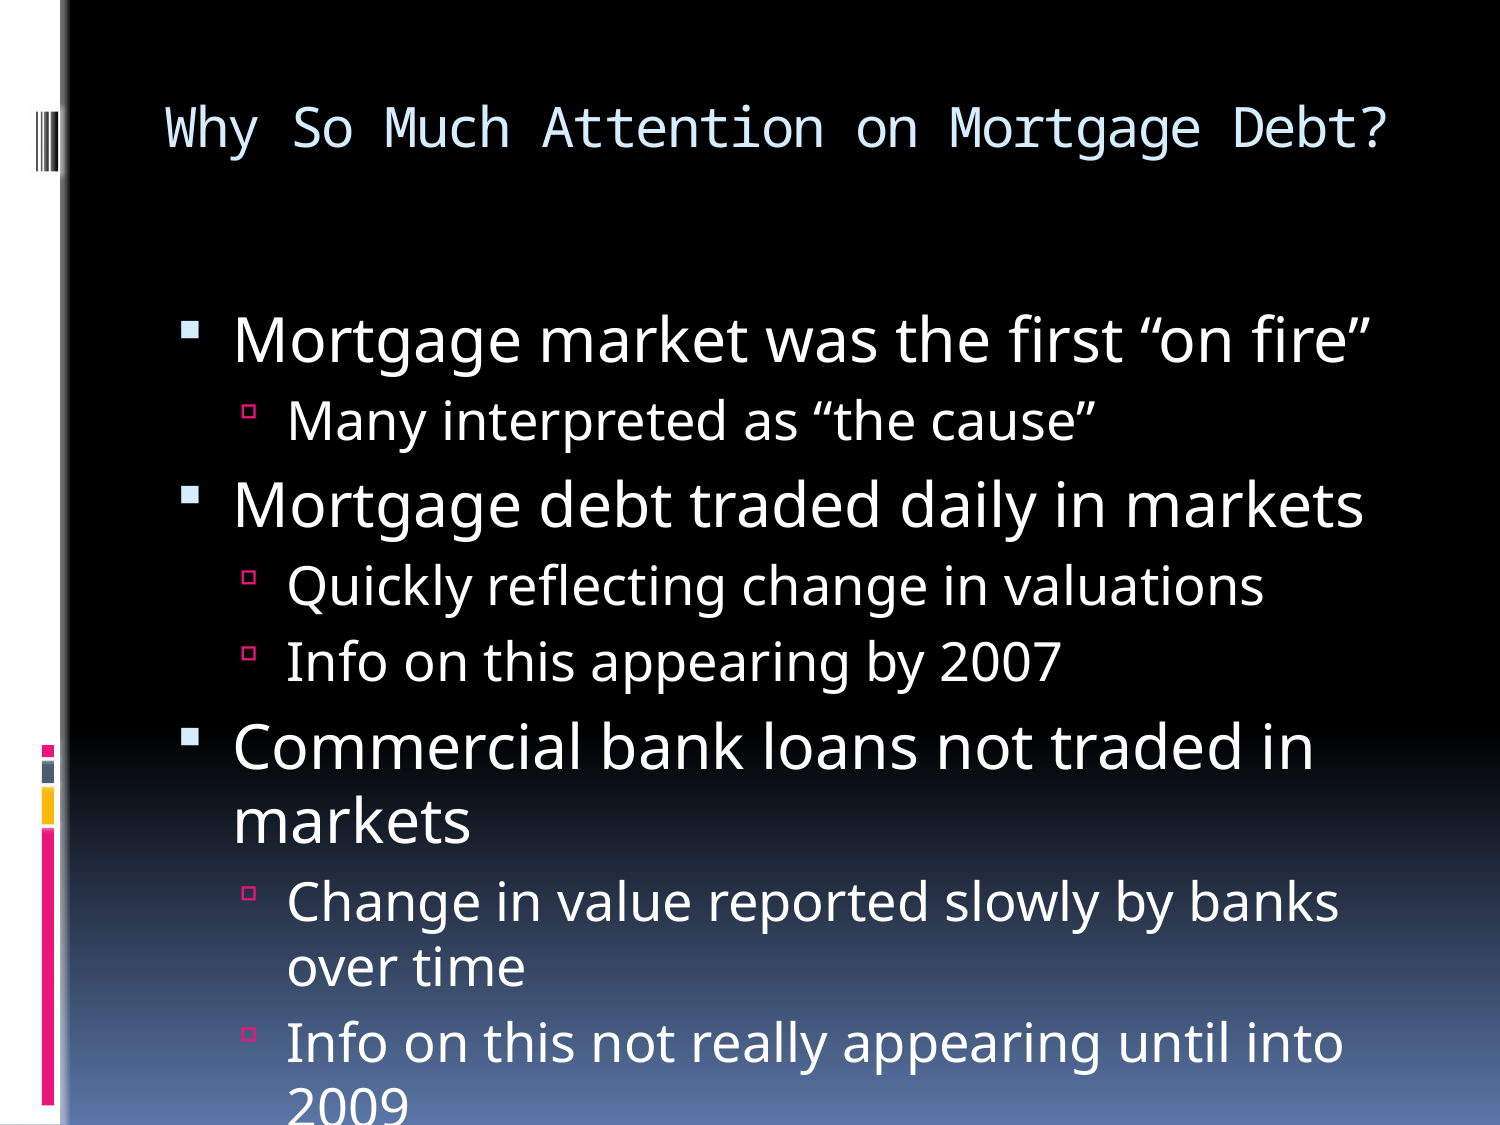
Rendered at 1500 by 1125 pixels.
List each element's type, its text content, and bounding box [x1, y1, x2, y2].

list Mortgage market was the first “on fire” Many interpreted as “the cause” Mortgage debt traded daily in markets Quickly reflecting change in valuations Info on this appearing by 2007 Commercial bank loans not traded in markets Change in value reported slowly by banks over time Info on this not really appearing until into 2009 [149, 292, 1426, 1043]
title Why So Much Attention on Mortgage Debt? [150, 84, 1425, 235]
